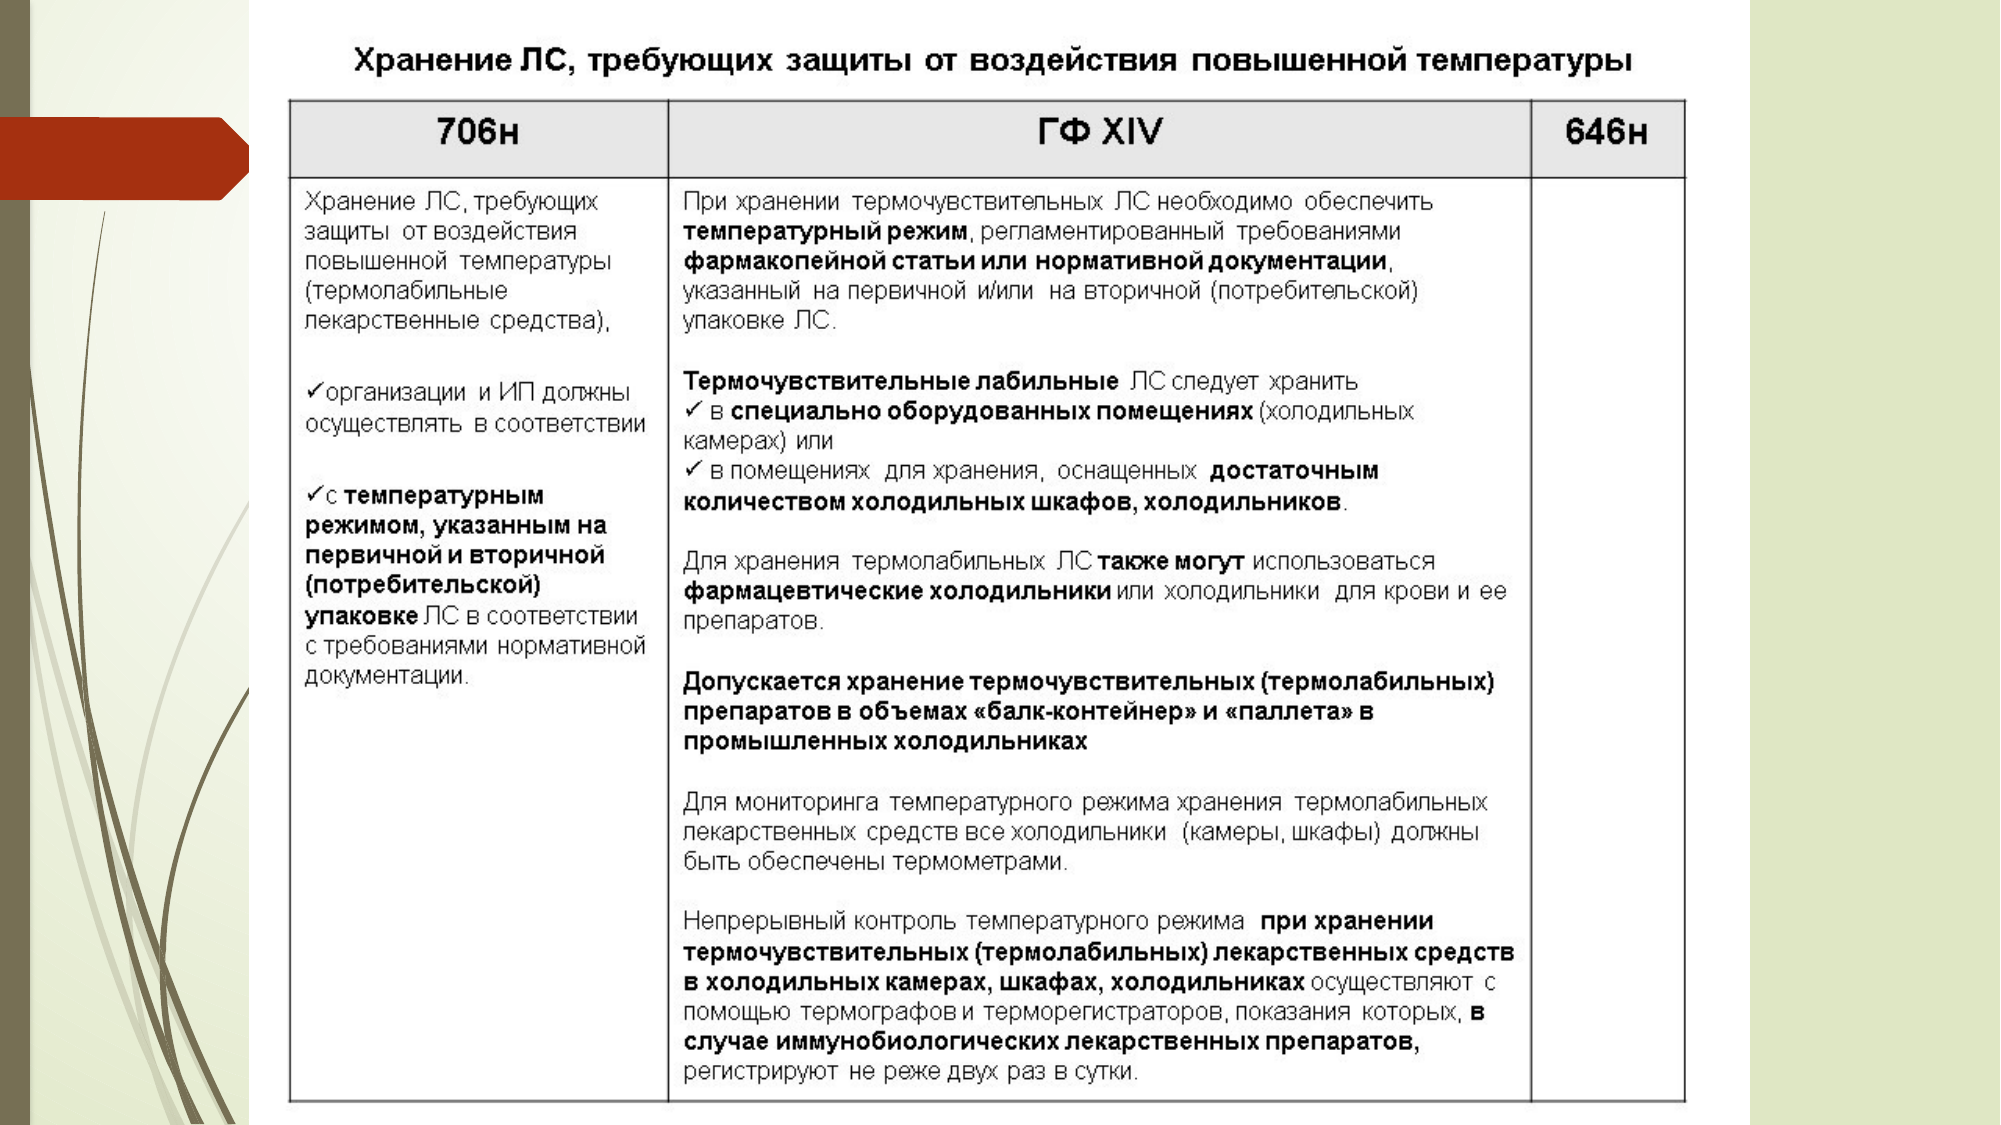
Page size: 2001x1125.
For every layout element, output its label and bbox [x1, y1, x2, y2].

picture [249, 0, 1751, 1125]
